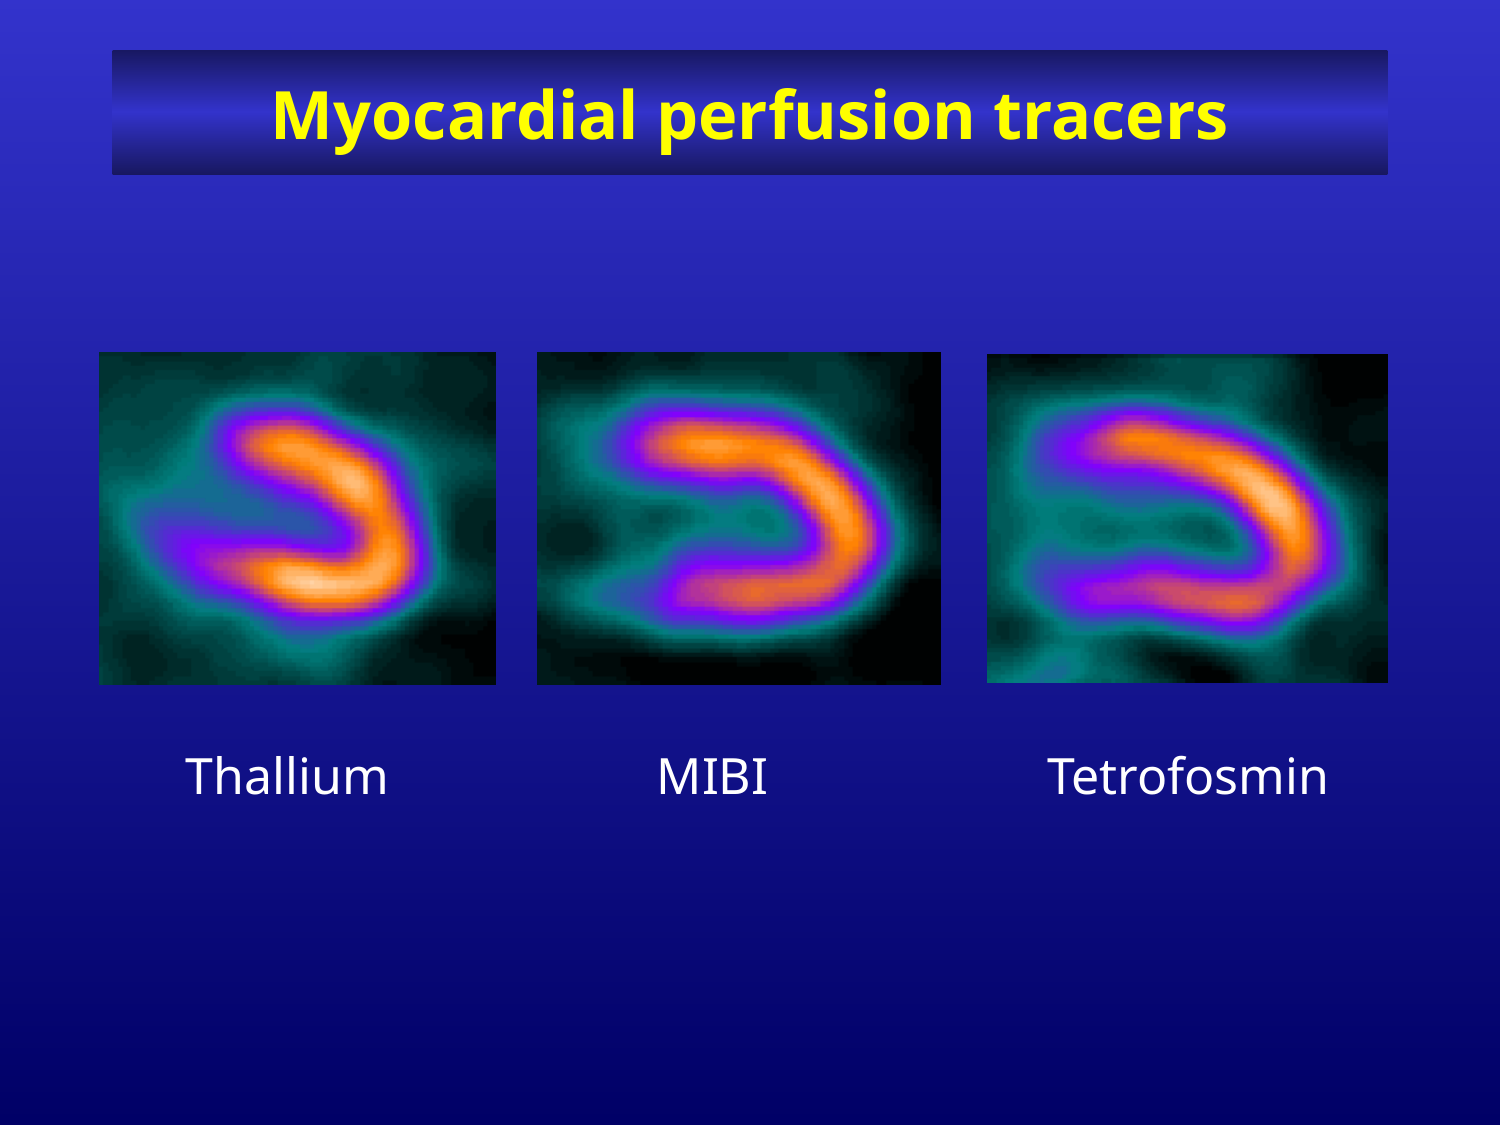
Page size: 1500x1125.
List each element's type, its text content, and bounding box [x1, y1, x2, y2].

title Myocardial perfusion tracers [112, 49, 1388, 176]
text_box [537, 351, 941, 686]
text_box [987, 354, 1388, 684]
text_box Thallium [171, 737, 404, 813]
text_box MIBI [642, 737, 784, 813]
text_box Tetrofosmin [1032, 737, 1345, 813]
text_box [99, 351, 496, 686]
